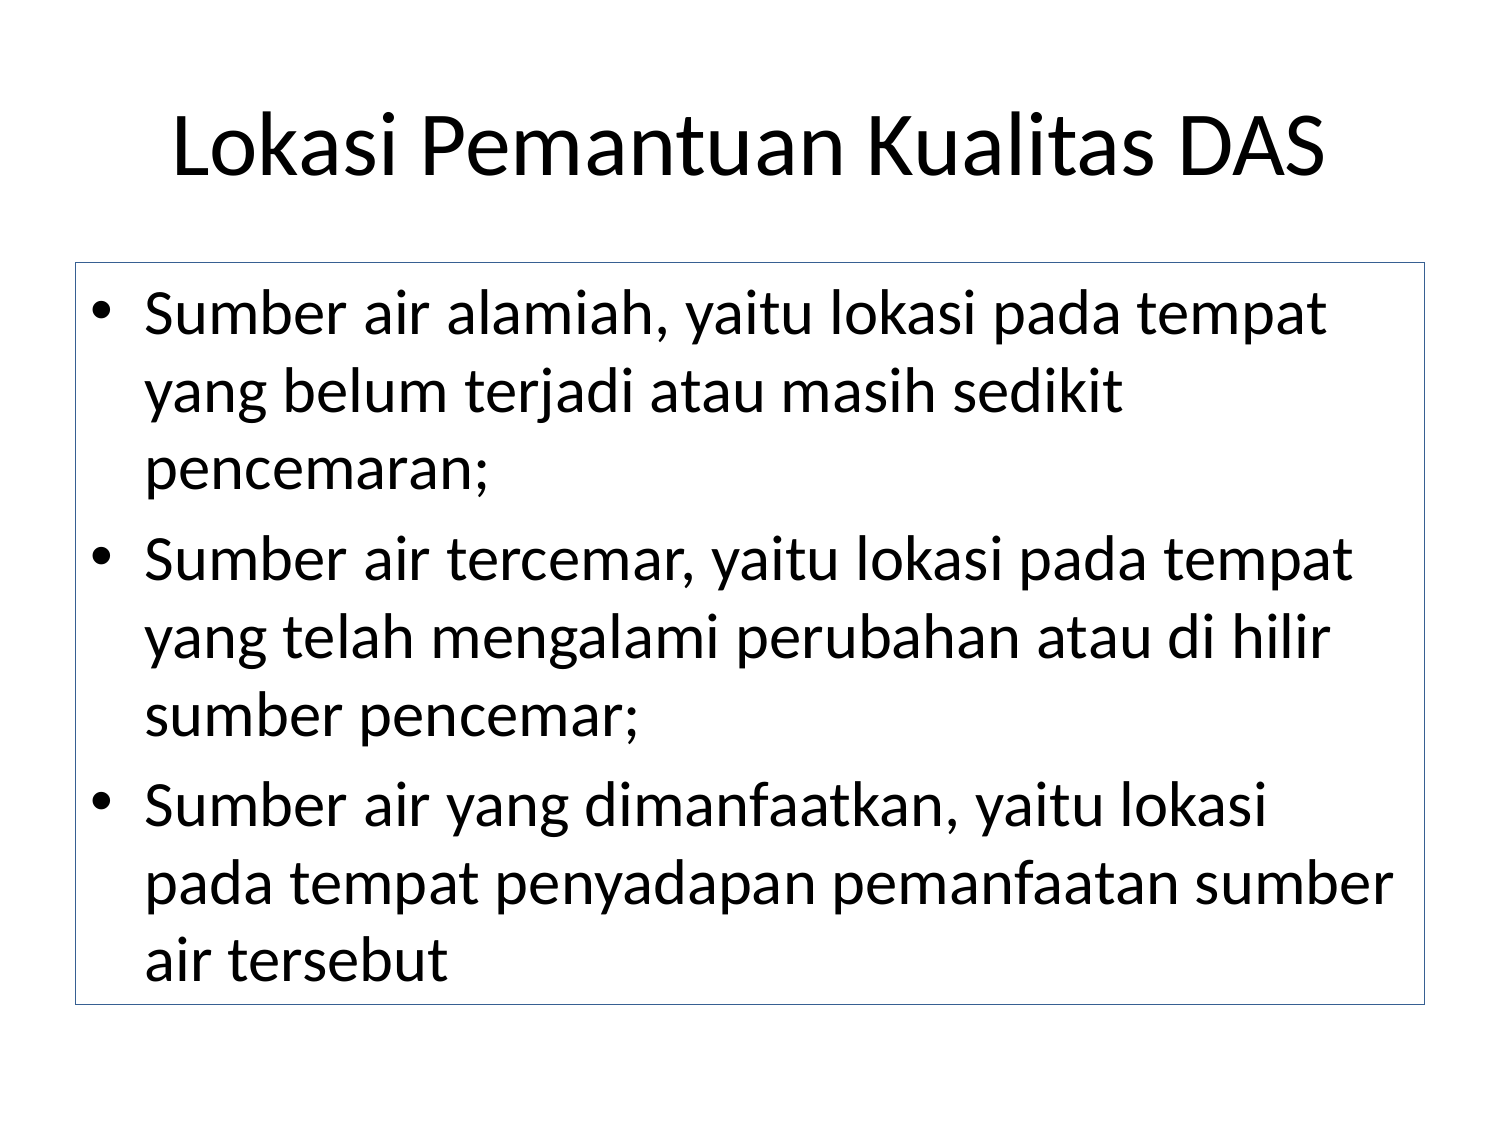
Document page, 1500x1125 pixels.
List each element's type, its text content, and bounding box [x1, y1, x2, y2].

list Sumber air alamiah, yaitu lokasi pada tempat yang belum terjadi atau masih sedikit pencemaran; Sumber air tercemar, yaitu lokasi pada tempat yang telah mengalami perubahan atau di hilir sumber pencemar; Sumber air yang dimanfaatkan, yaitu lokasi pada tempat penyadapan pemanfaatan sumber air tersebut [75, 262, 1425, 1005]
title Lokasi Pemantuan Kualitas DAS [75, 45, 1425, 233]
